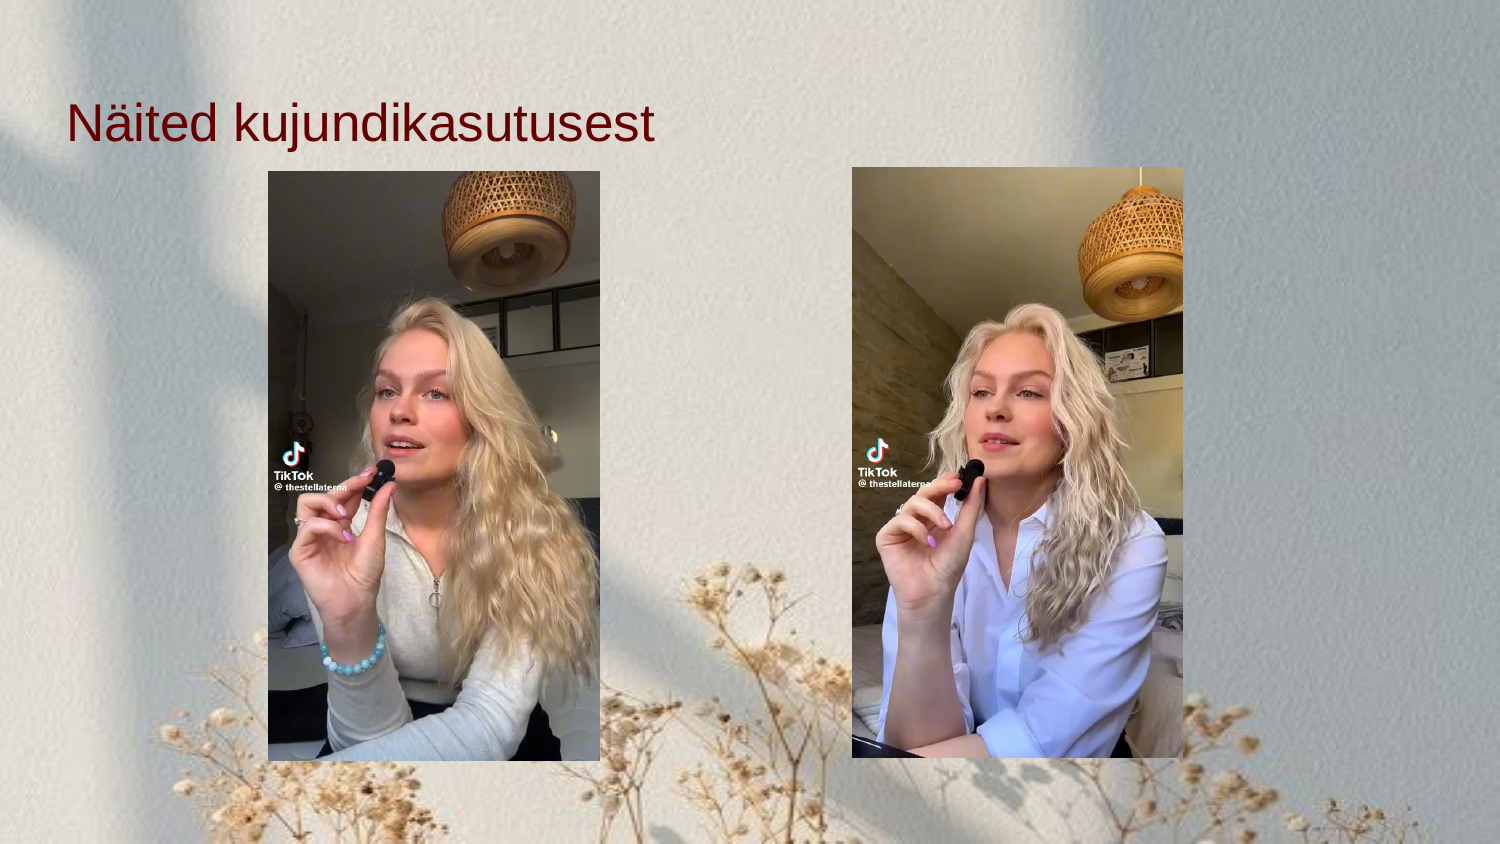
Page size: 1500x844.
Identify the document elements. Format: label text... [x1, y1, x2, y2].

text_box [850, 166, 1185, 759]
text_box [125, 205, 1403, 797]
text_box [267, 170, 601, 762]
picture [0, 0, 1500, 844]
title Näited kujundikasutusest [51, 72, 1449, 167]
